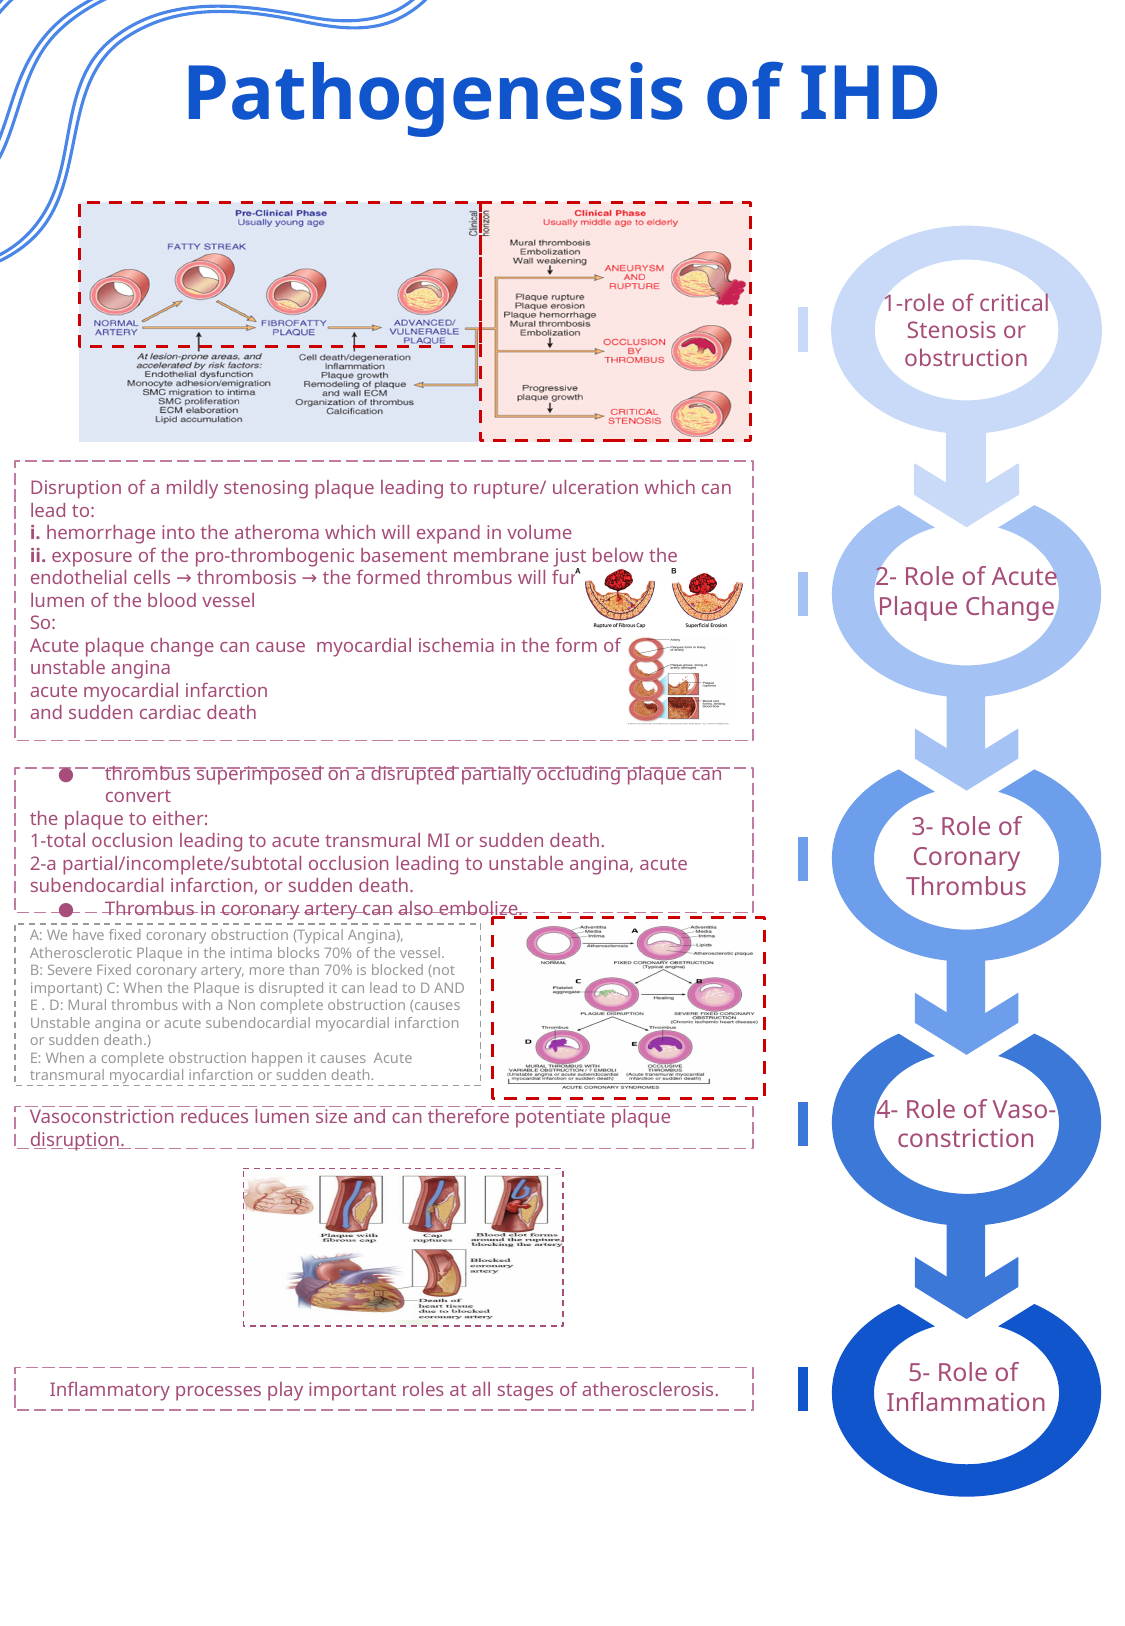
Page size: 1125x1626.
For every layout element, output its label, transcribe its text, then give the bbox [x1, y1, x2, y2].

text_box [841, 1033, 935, 1085]
picture [493, 918, 764, 1097]
picture [626, 636, 732, 725]
text_box 3- Role of Coronary Thrombus [852, 803, 1081, 900]
text_box [835, 1416, 1098, 1497]
text_box [831, 804, 1102, 1055]
text_box Vasoconstriction reduces lumen size and can therefore potentiate plaque disruption. [14, 1106, 754, 1149]
text_box 5- Role of Inflammation [807, 1349, 1125, 1416]
picture [575, 567, 743, 628]
text_box 2- Role of Acute Plaque Change [852, 552, 1081, 649]
text_box Disruption of a mildly stenosing plaque leading to rupture/ ulceration which can lead to: i. hemorrhage into the atheroma which will expand in volume ii. exposure of the pro-thrombogenic basement membrane just below the endothelial cells → thrombosis → the formed thrombus will further block the lumen of the blood vessel So: Acute plaque change can cause myocardial ischemia in the form of unstable angina acute myocardial infarction and sudden cardiac death [14, 460, 754, 741]
text_box Pathogenesis of IHD [112, 29, 1013, 150]
text_box A: We have ﬁxed coronary obstruction (Typical Angina), Atherosclerotic Plaque in the intima blocks 70% of the vessel. B: Severe Fixed coronary artery, more than 70% is blocked (not important) C: When the Plaque is disrupted it can lead to D AND E . D: Mural thrombus with a Non complete obstruction (causes Unstable angina or acute subendocardial myocardial infarction or sudden death.) E: When a complete obstruction happen it causes Acute transmural myocardial infarction or sudden death. [14, 924, 481, 1086]
text_box [844, 1303, 935, 1349]
text_box [852, 769, 935, 803]
text_box thrombus superimposed on a disrupted partially occluding plaque can convert the plaque to either: 1-total occlusion leading to acute transmural MI or sudden death. 2-a partial/incomplete/subtotal occlusion leading to unstable angina, acute subendocardial infarction, or sudden death. Thrombus in coronary artery can also embolize. [14, 768, 754, 913]
text_box [998, 1303, 1089, 1349]
text_box 1-role of critical Stenosis or obstruction [852, 281, 1081, 378]
text_box [831, 226, 1102, 527]
text_box 4- Role of Vaso- constriction [807, 1085, 1125, 1152]
text_box [998, 769, 1081, 803]
text_box [831, 505, 1102, 791]
text_box Inflammatory processes play important roles at all stages of atherosclerosis. [14, 1367, 754, 1411]
text_box [837, 1152, 1096, 1320]
picture [79, 202, 751, 442]
picture [243, 1169, 563, 1326]
text_box [998, 1033, 1092, 1085]
